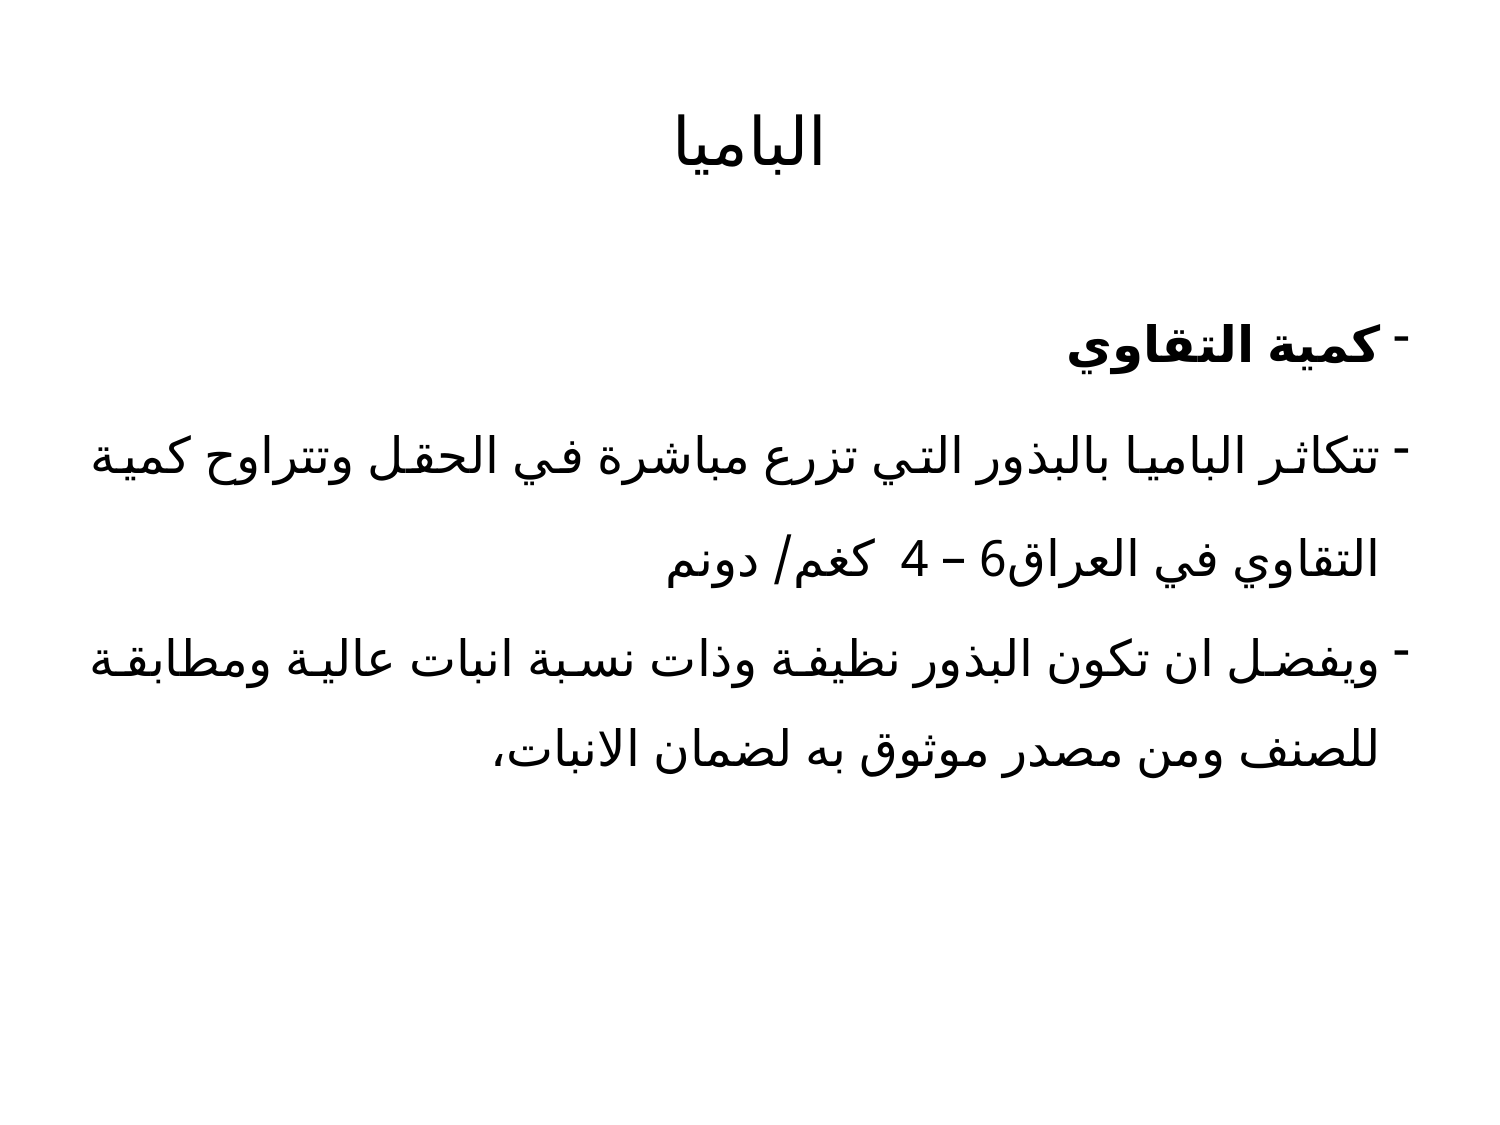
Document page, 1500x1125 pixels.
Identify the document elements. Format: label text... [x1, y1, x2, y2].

list كمية التقاوي تتكاثر الباميا بالبذور التي تزرع مباشرة في الحقل وتتراوح كمية التقاوي في العراق6 – 4 كغم/ دونم ويفضل ان تكون البذور نظيفة وذات نسبة انبات عالية ومطابقة للصنف ومن مصدر موثوق به لضمان الانبات، [75, 262, 1425, 1005]
title الباميا [75, 45, 1425, 233]
